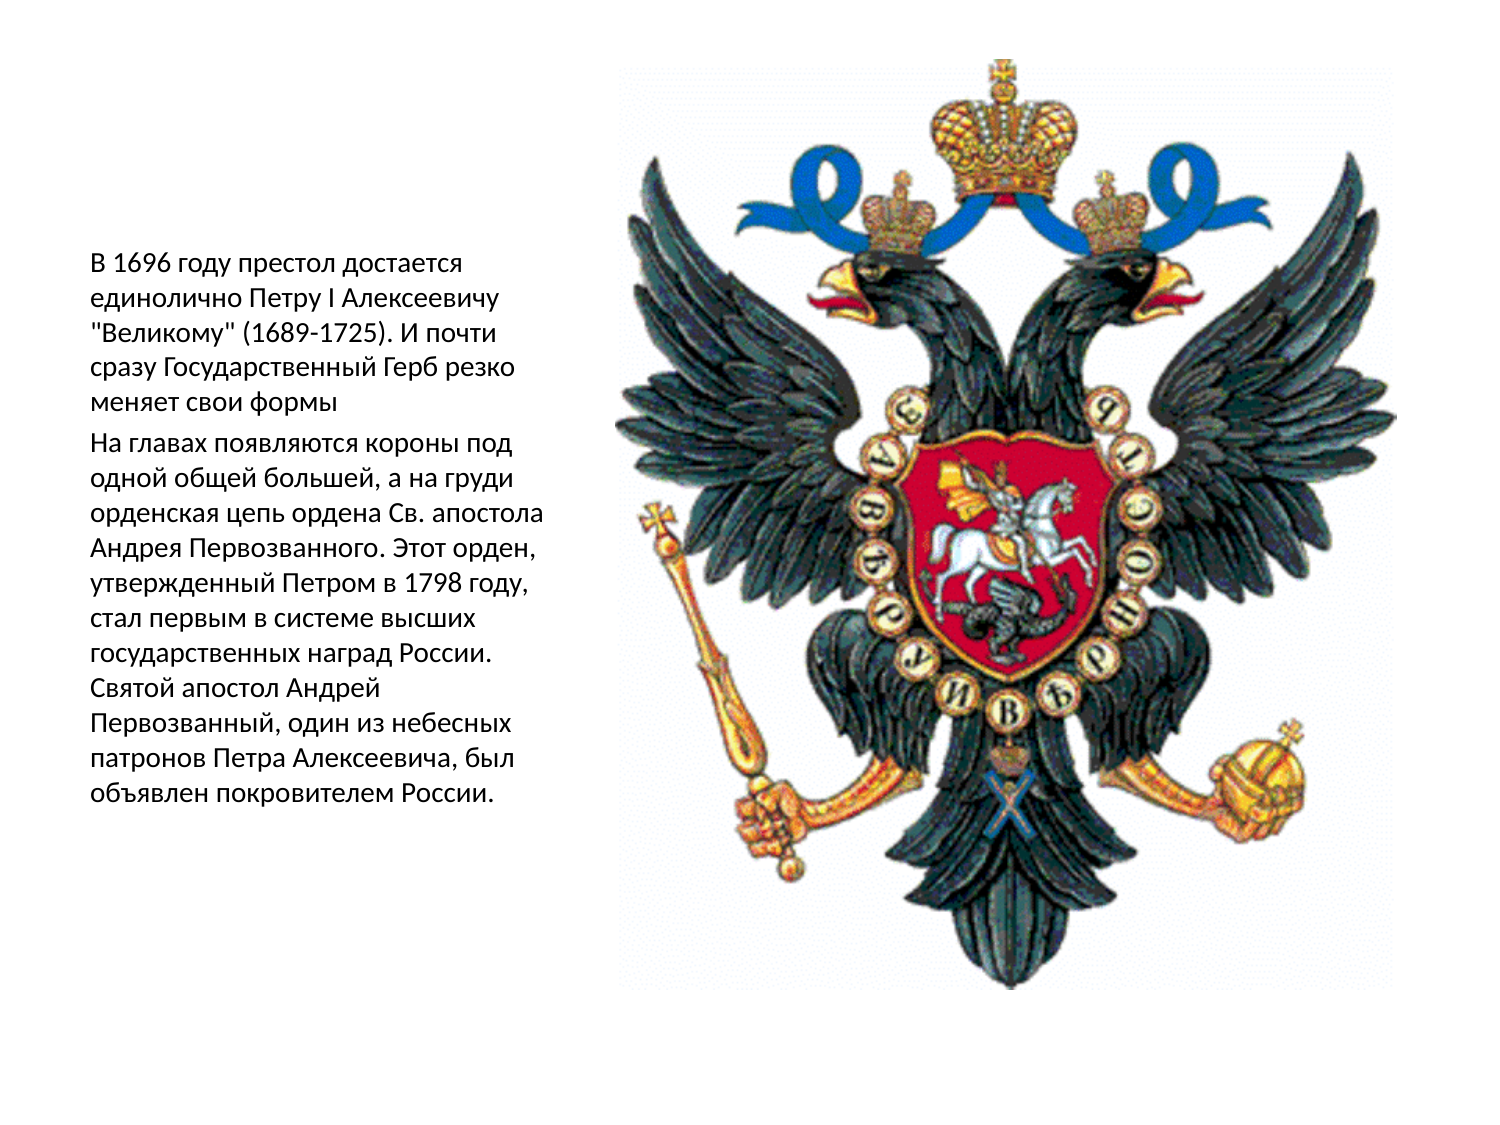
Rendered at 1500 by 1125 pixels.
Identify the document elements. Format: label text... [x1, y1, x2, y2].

list В 1696 году престол достается единолично Петру I Алексеевичу "Великому" (1689-1725). И почти сразу Государственный Герб резко меняет свои формы На главах появляются короны под одной общей большей, а на груди орденская цепь ордена Св. апостола Андрея Первозванного. Этот орден, утвержденный Петром в 1798 году, стал первым в системе высших государственных наград России. Святой апостол Андрей Первозванный, один из небесных патронов Петра Алексеевича, был объявлен покровителем России. [75, 235, 569, 1005]
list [614, 59, 1397, 990]
